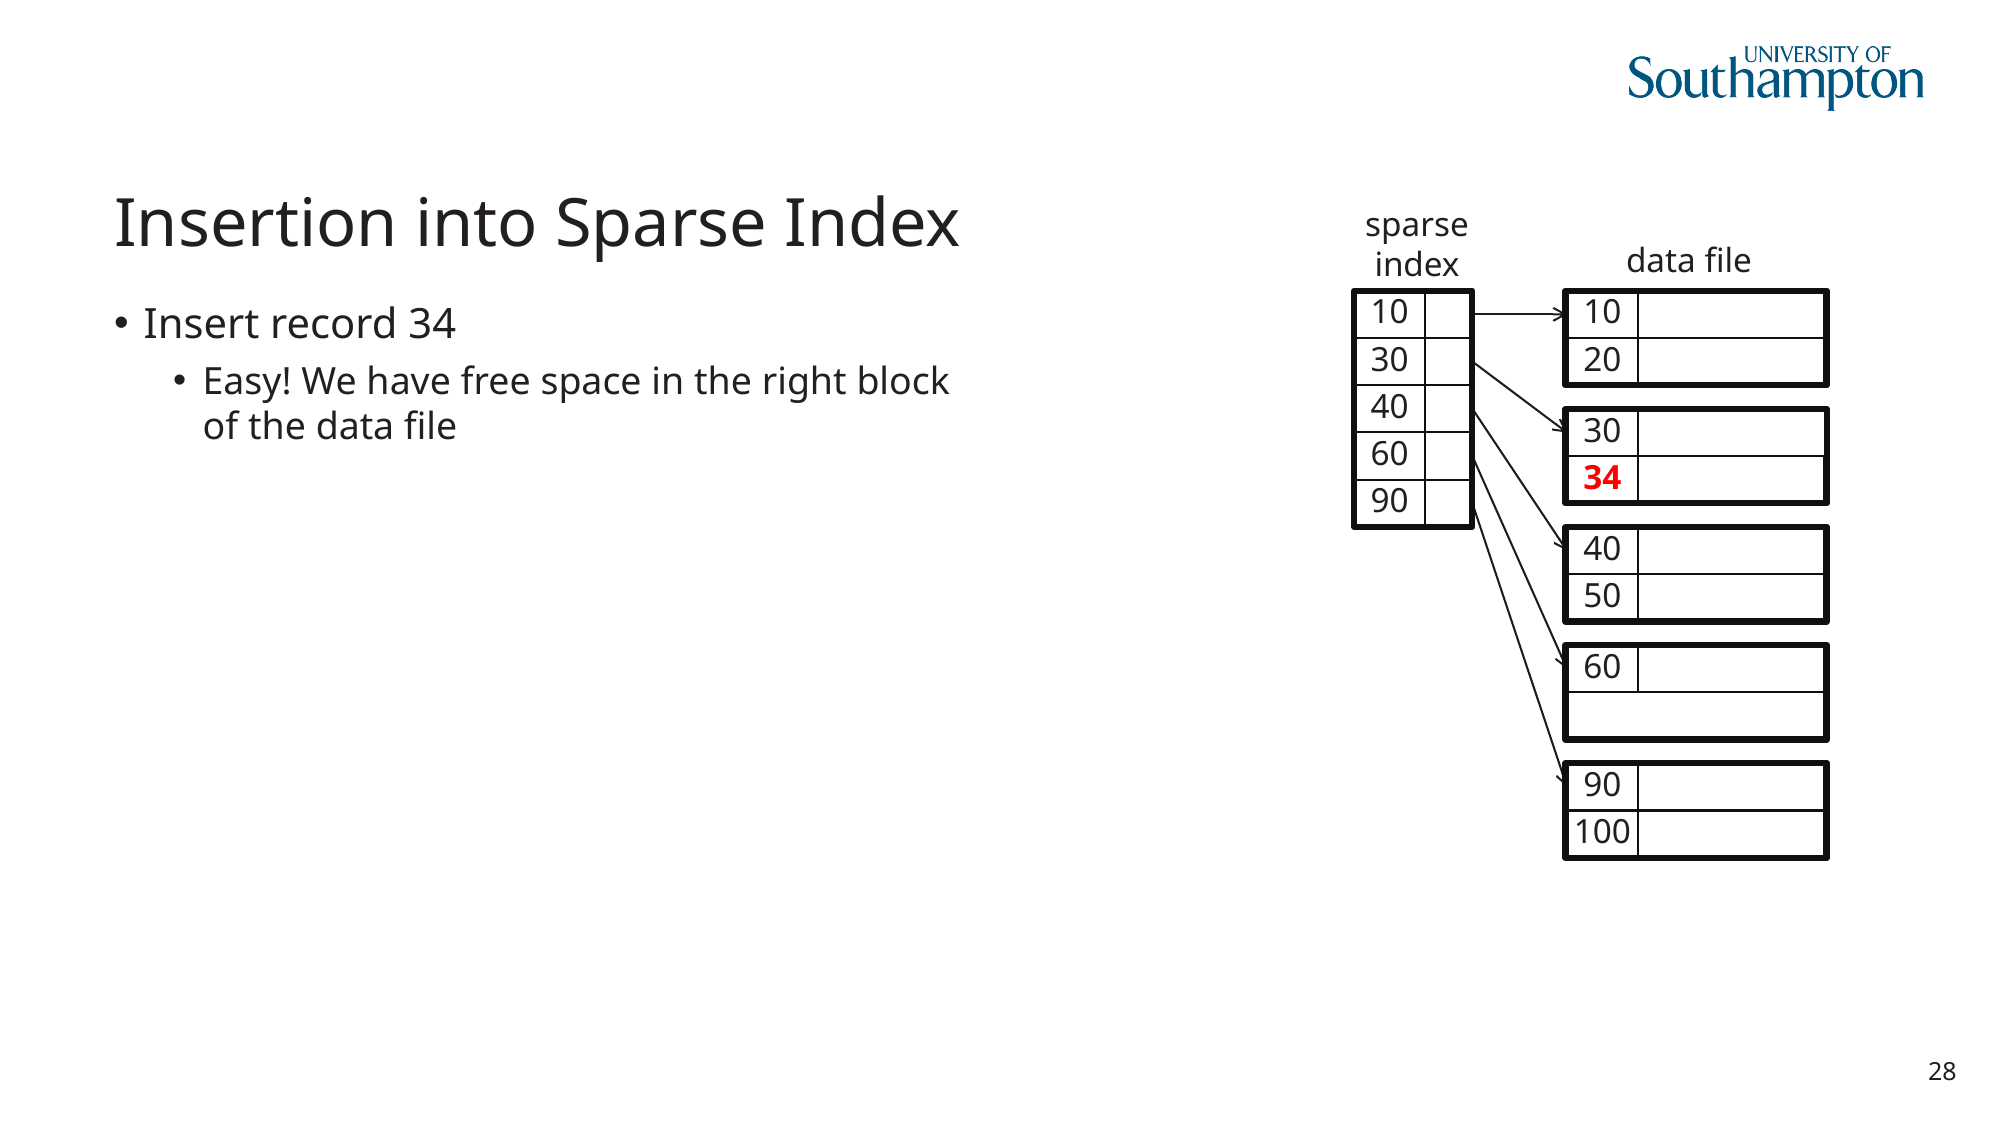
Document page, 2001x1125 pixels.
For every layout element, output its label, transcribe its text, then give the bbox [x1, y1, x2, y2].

text_box [1567, 527, 1827, 622]
text_box data file [1611, 231, 1767, 287]
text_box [1472, 408, 1567, 456]
picture [1629, 46, 1924, 111]
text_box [1472, 361, 1567, 408]
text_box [1472, 456, 1567, 503]
text_box [1565, 290, 1827, 386]
picture [1629, 71, 1648, 95]
list Insert record 34 Easy! We have free space in the right block of the data file [102, 290, 989, 1024]
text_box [1472, 503, 1567, 787]
text_box [1567, 408, 1827, 504]
text_box [1354, 291, 1473, 527]
text_box [1567, 645, 1827, 740]
text_box [1565, 763, 1827, 858]
text_box sparse index [1350, 196, 1484, 291]
picture [1869, 48, 1877, 60]
title Insertion into Sparse Index [102, 113, 1898, 268]
